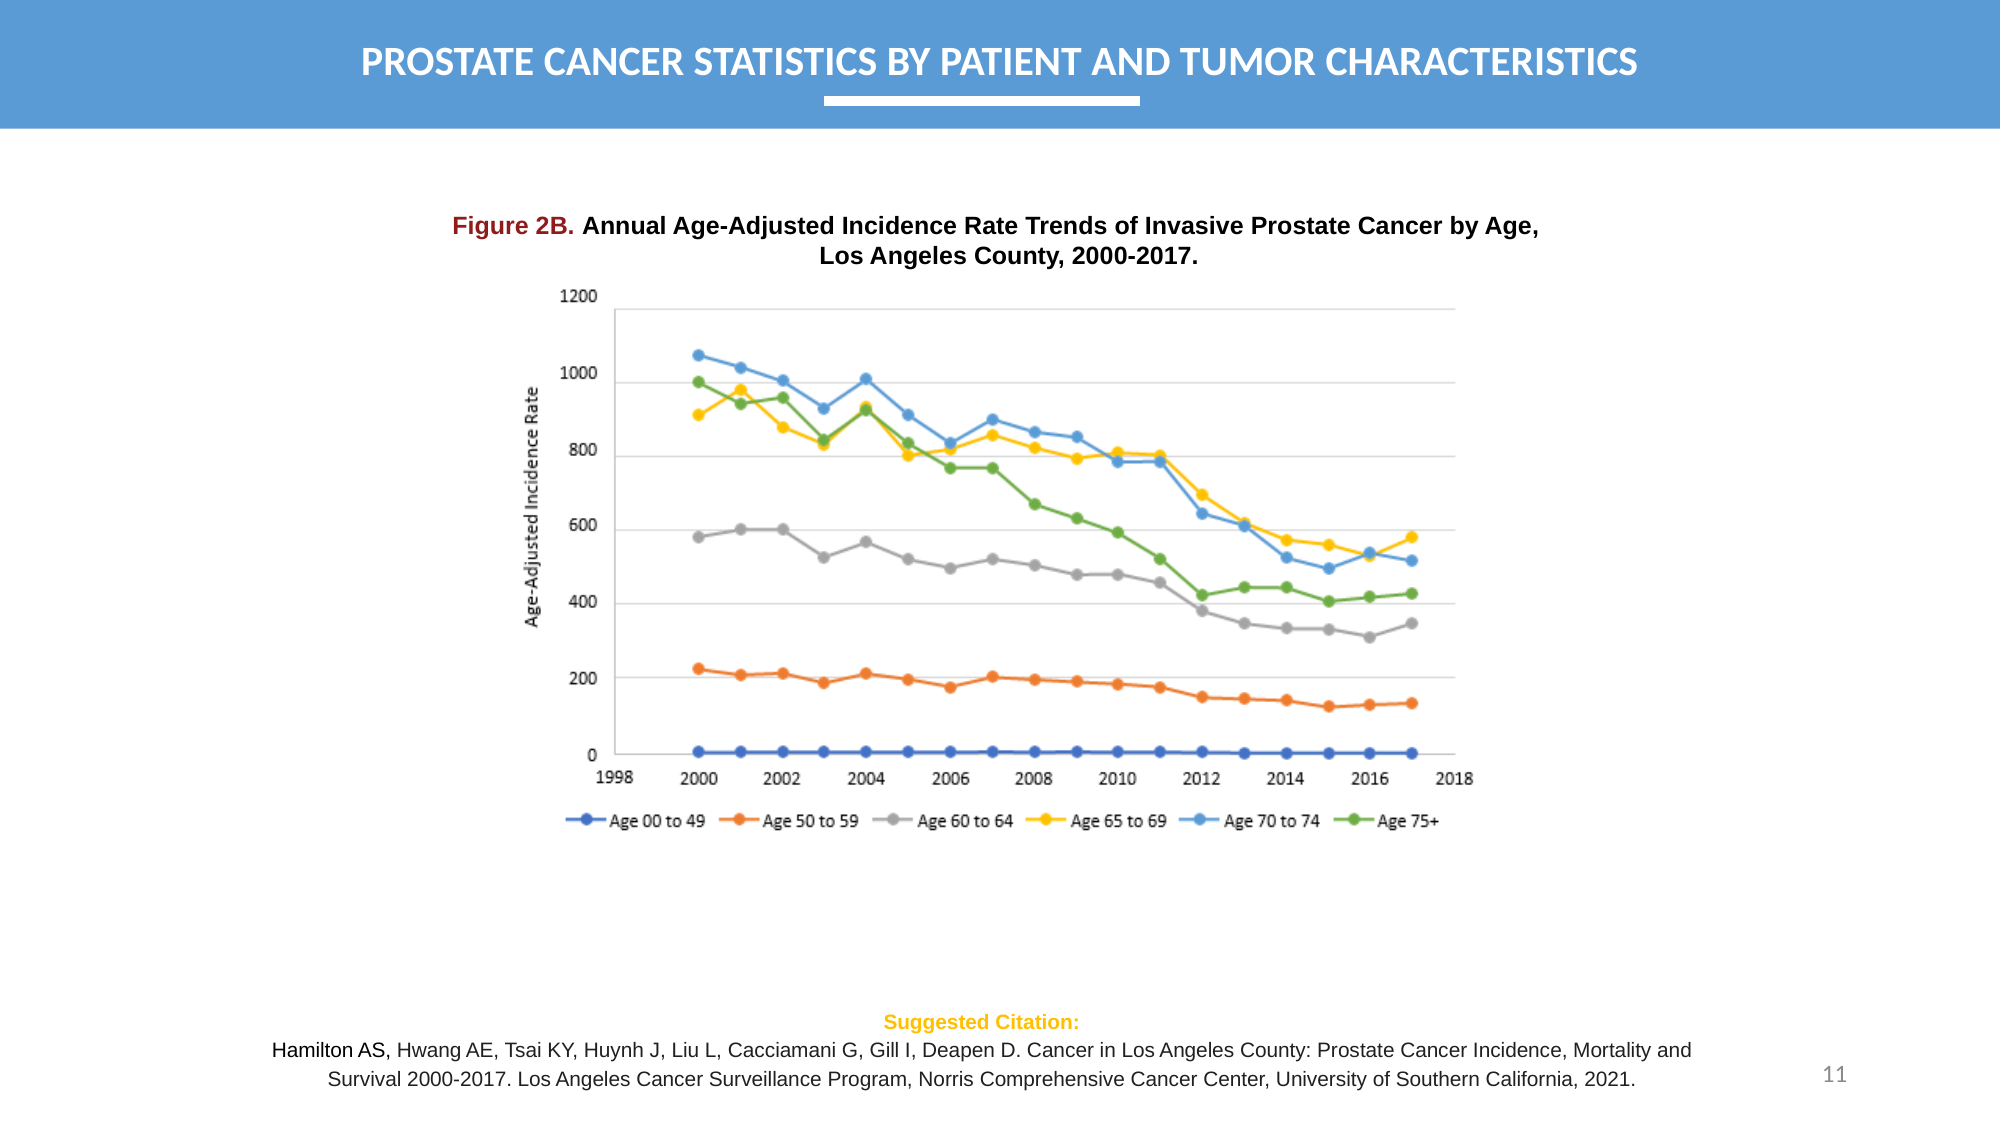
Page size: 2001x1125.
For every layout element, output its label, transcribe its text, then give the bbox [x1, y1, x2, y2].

slide_number 11 [1412, 1042, 1863, 1103]
text_box Suggested Citation: Hamilton AS, Hwang AE, Tsai KY, Huynh J, Liu L, Cacciamani G, Gill I, Deapen D. Cancer in Los Angeles County: Prostate Cancer Incidence, Mortality and Survival 2000-2017. Los Angeles Cancer Surveillance Program, Norris Comprehensive Cancer Center, University of Southern California, 2021. [256, 997, 1708, 1095]
text_box [0, 0, 2000, 130]
text_box Figure 2B. Annual Age-Adjusted Incidence Rate Trends of Invasive Prostate Cancer by Age, Los Angeles County, 2000-2017. [274, 202, 1726, 288]
picture [519, 282, 1481, 843]
text_box PROSTATE CANCER STATISTICS BY PATIENT AND TUMOR CHARACTERISTICS [288, 19, 1711, 110]
